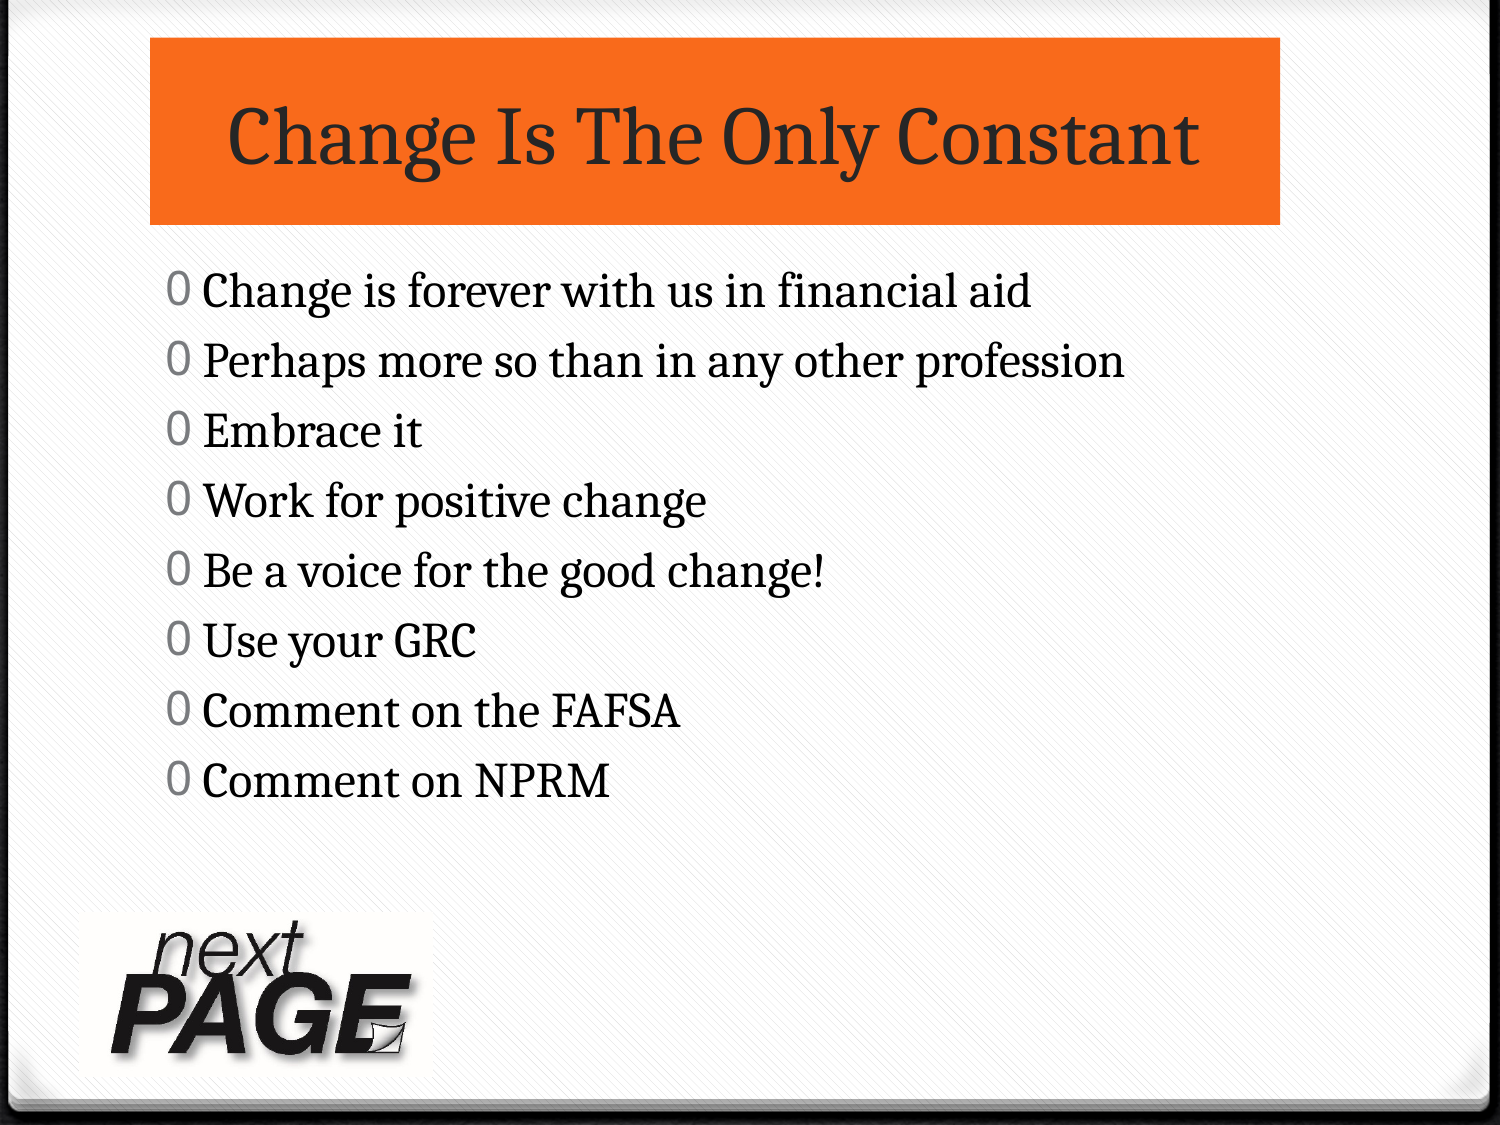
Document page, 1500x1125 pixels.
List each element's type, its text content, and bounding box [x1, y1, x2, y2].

list Change is forever with us in financial aid Perhaps more so than in any other profession Embrace it Work for positive change Be a voice for the good change! Use your GRC Comment on the FAFSA Comment on NPRM [150, 249, 1263, 900]
picture [0, 0, 1500, 1125]
title Change Is The Only Constant [150, 37, 1281, 225]
